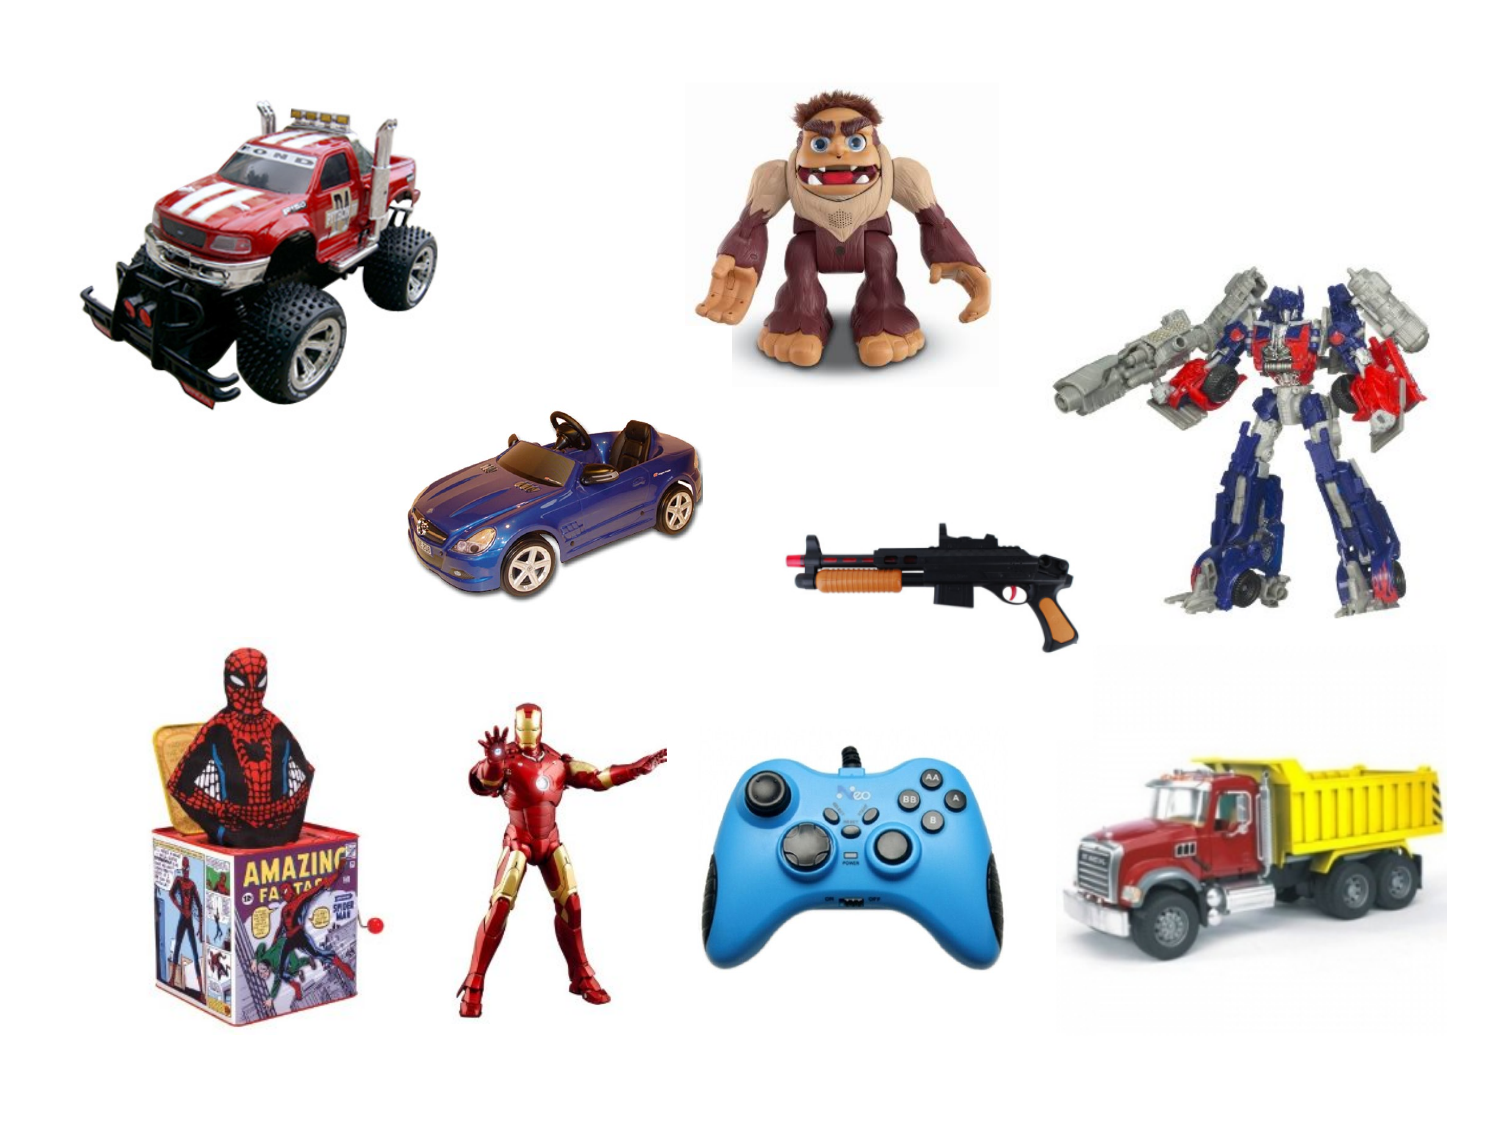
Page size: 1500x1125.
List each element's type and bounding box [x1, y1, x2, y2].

picture [64, 66, 1448, 1048]
